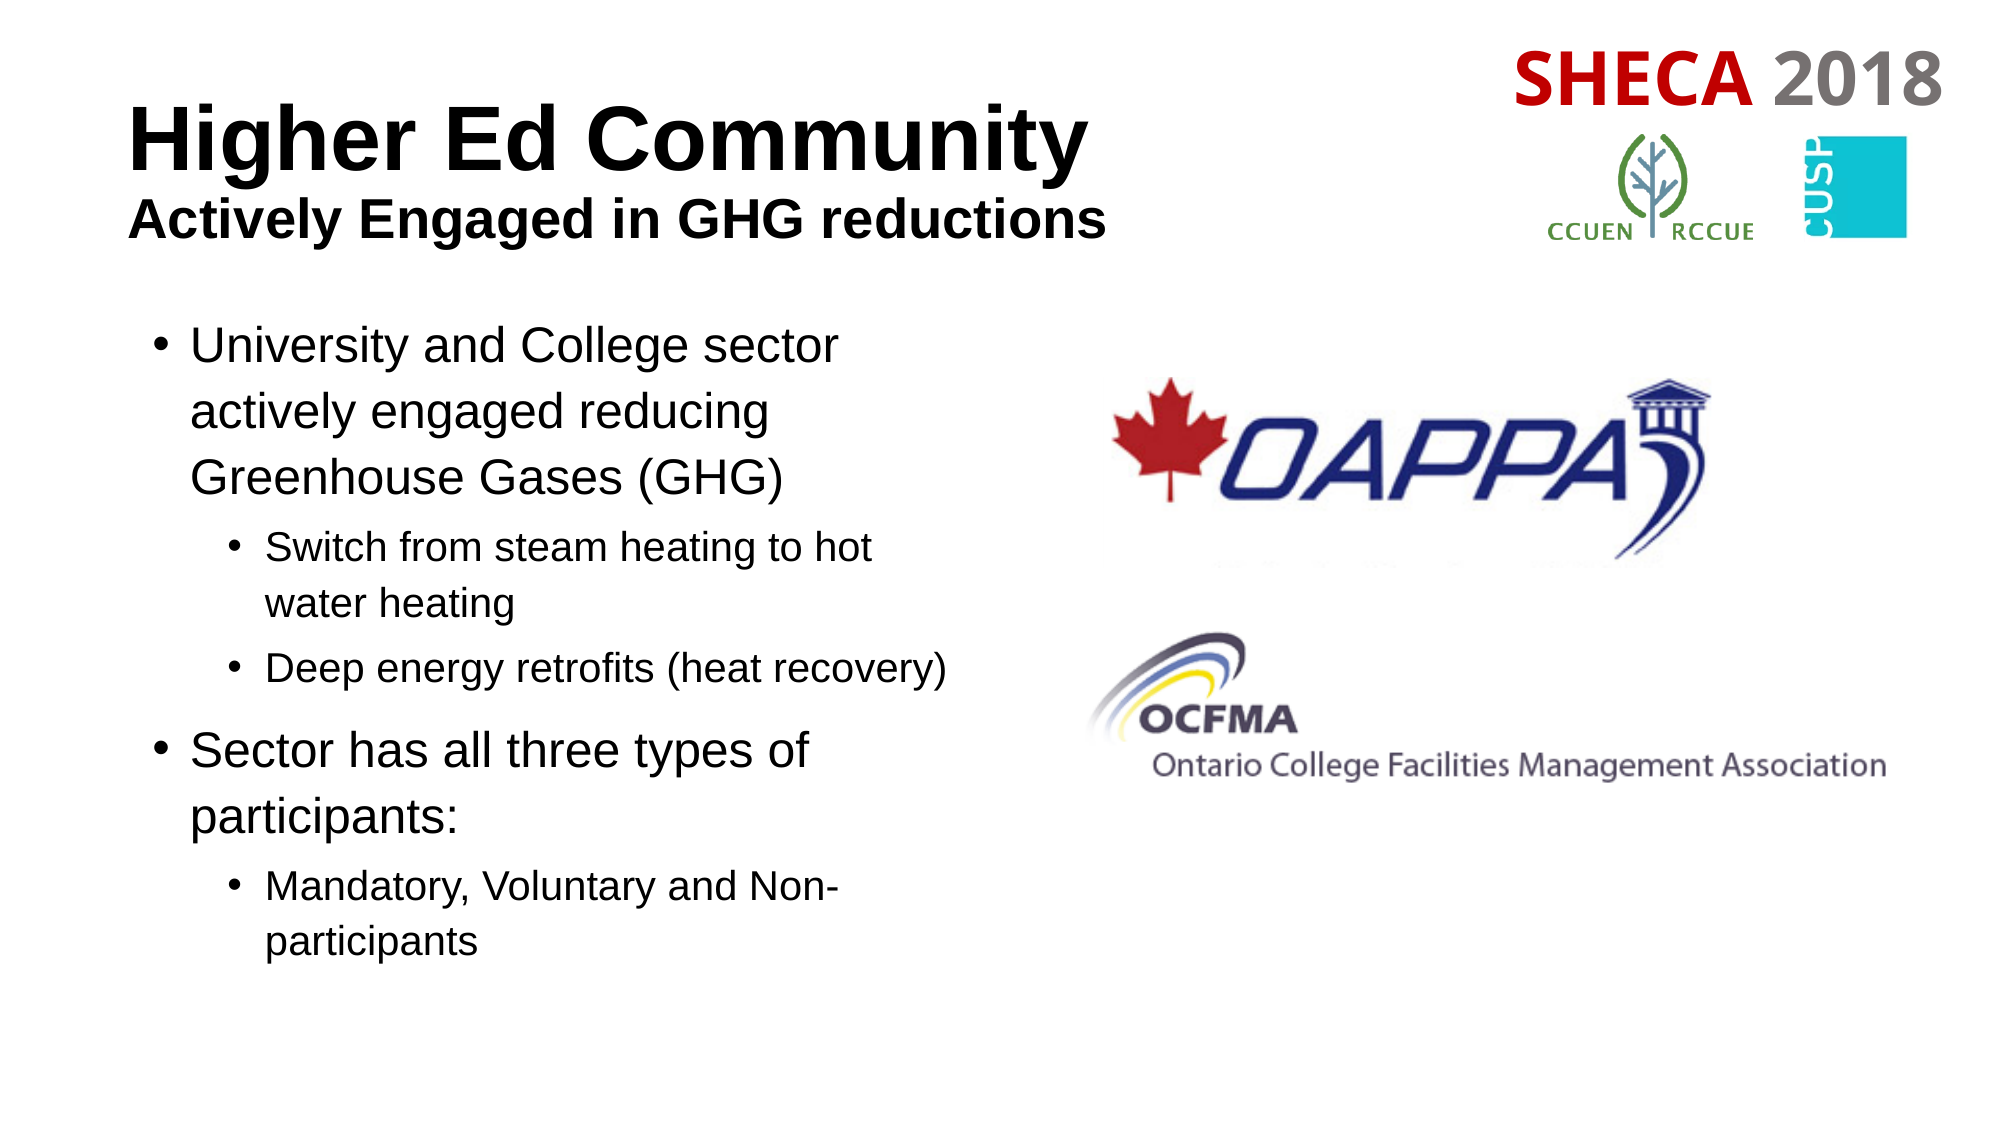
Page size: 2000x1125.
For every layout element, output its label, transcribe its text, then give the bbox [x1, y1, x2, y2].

picture [1085, 624, 1889, 786]
title Higher Ed Community Actively Engaged in GHG reductions [112, 62, 1488, 280]
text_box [1487, 37, 1964, 242]
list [1102, 377, 1726, 568]
list University and College sector actively engaged reducing Greenhouse Gases (GHG) Switch from steam heating to hot water heating Deep energy retrofits (heat recovery) Sector has all three types of participants: Mandatory, Voluntary and Non-participants [137, 299, 988, 1014]
